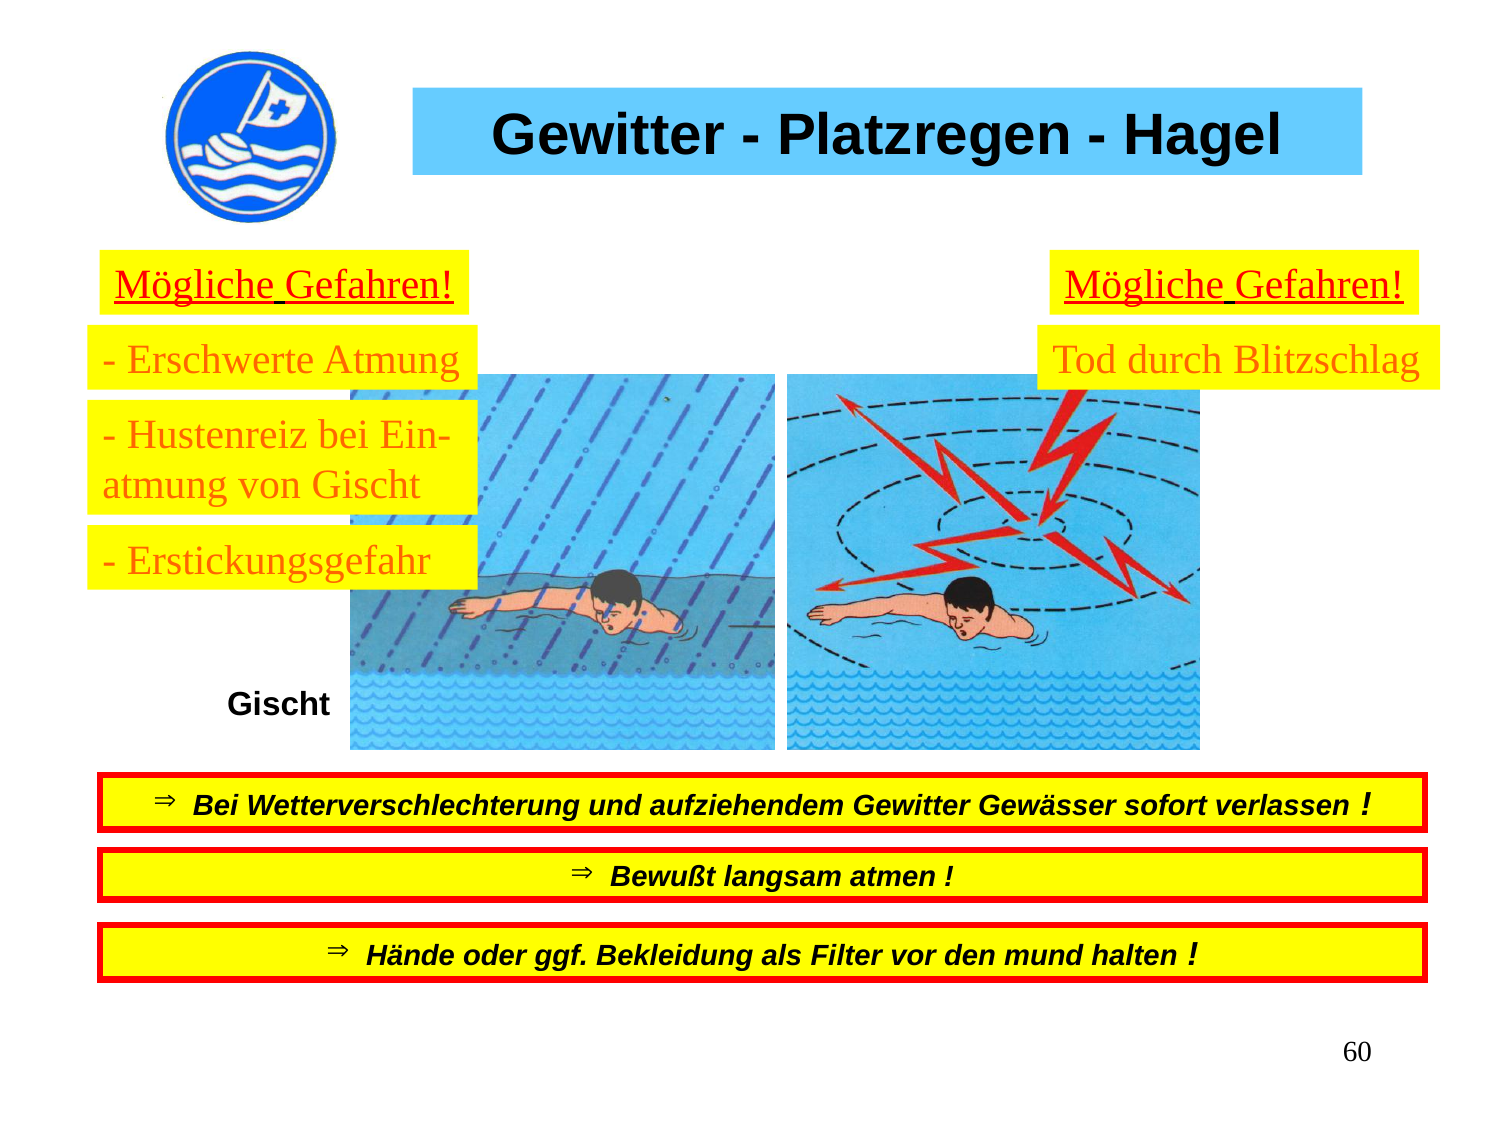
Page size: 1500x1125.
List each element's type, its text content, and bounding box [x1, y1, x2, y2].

text_box Bewußt langsam atmen ! [99, 849, 1425, 900]
picture [787, 374, 1200, 750]
text_box Mögliche Gefahren! [99, 249, 470, 315]
title Gewitter - Platzregen - Hagel [412, 87, 1363, 175]
text_box Mögliche Gefahren! [1049, 249, 1420, 315]
text_box - Erstickungsgefahr [87, 525, 349, 590]
slide_number 60 [1074, 1025, 1388, 1100]
text_box Gischt [212, 674, 349, 730]
text_box Bei Wetterverschlechterung und aufziehendem Gewitter Gewässer sofort verlassen ! [99, 774, 1425, 830]
text_box - Erschwerte Atmung [87, 324, 478, 390]
text_box - Hustenreiz bei Ein-atmung von Gischt [87, 399, 349, 515]
text_box Hände oder ggf. Bekleidung als Filter vor den mund halten ! [99, 924, 1425, 980]
text_box Tod durch Blitzschlag [1037, 324, 1441, 390]
picture [349, 374, 776, 750]
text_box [162, 49, 338, 225]
